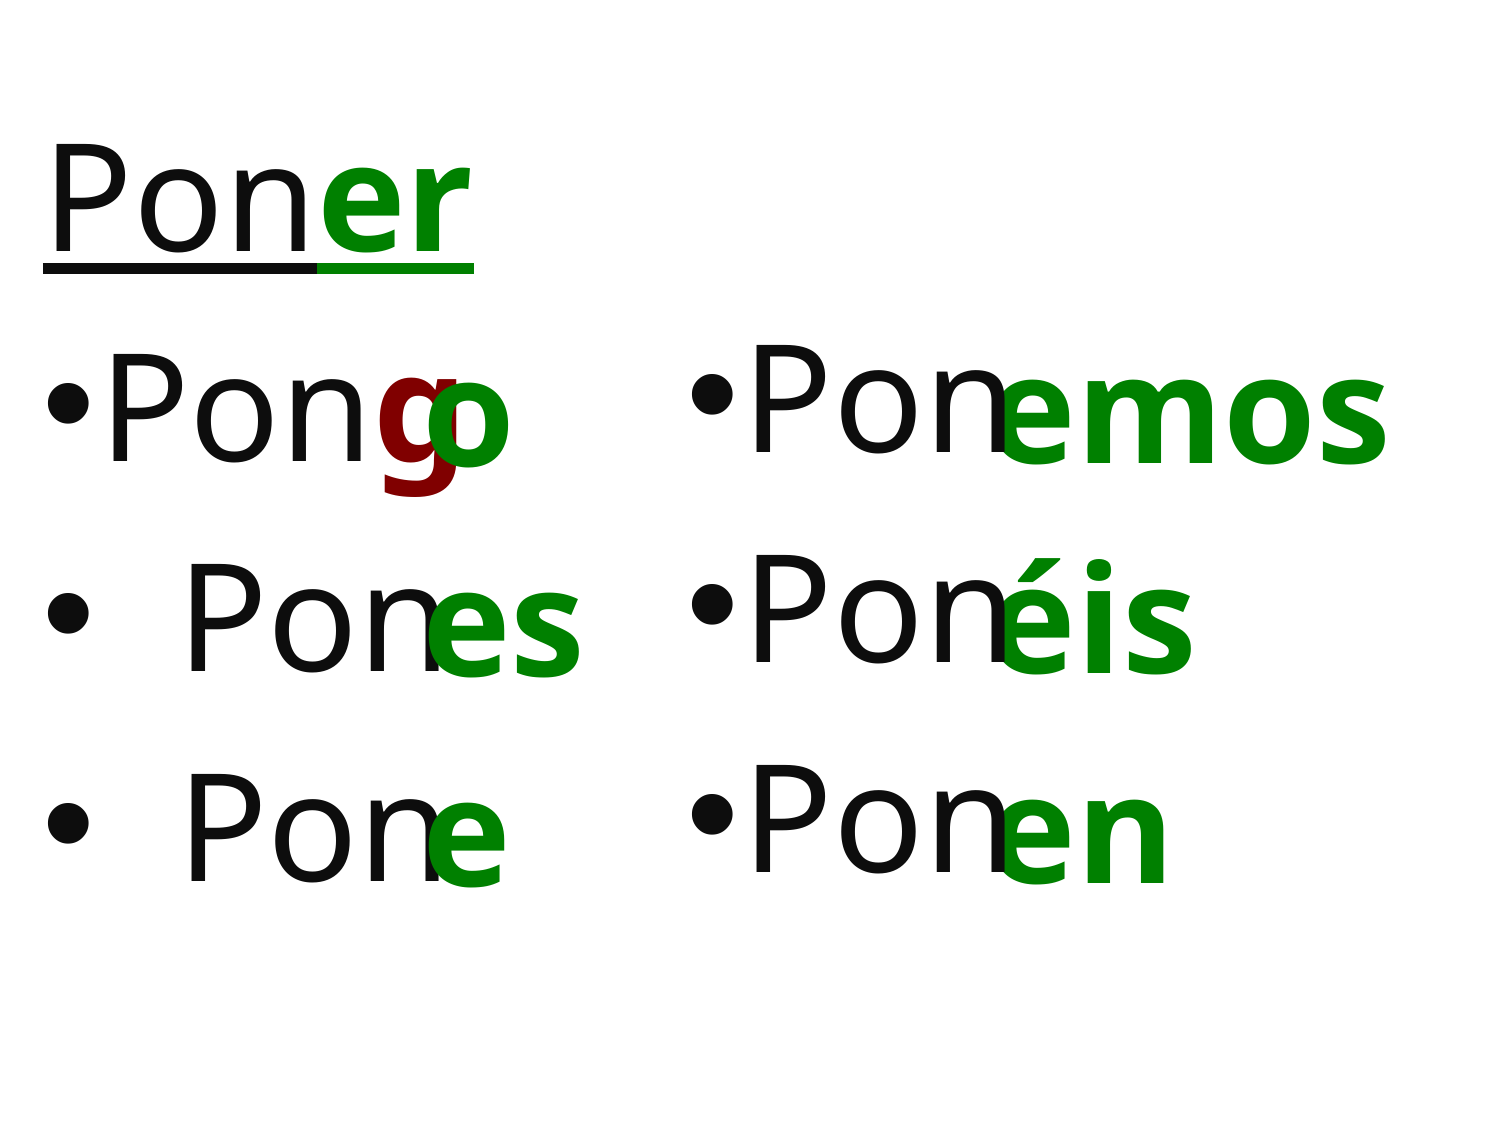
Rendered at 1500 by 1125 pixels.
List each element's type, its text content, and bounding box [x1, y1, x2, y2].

text_box o es e [407, 308, 671, 1040]
text_box emos éis en [1275, 305, 1500, 1037]
text_box Pon Pon Pon [671, 85, 1275, 1043]
list Poner Pong Pon Pon [27, 94, 631, 1051]
